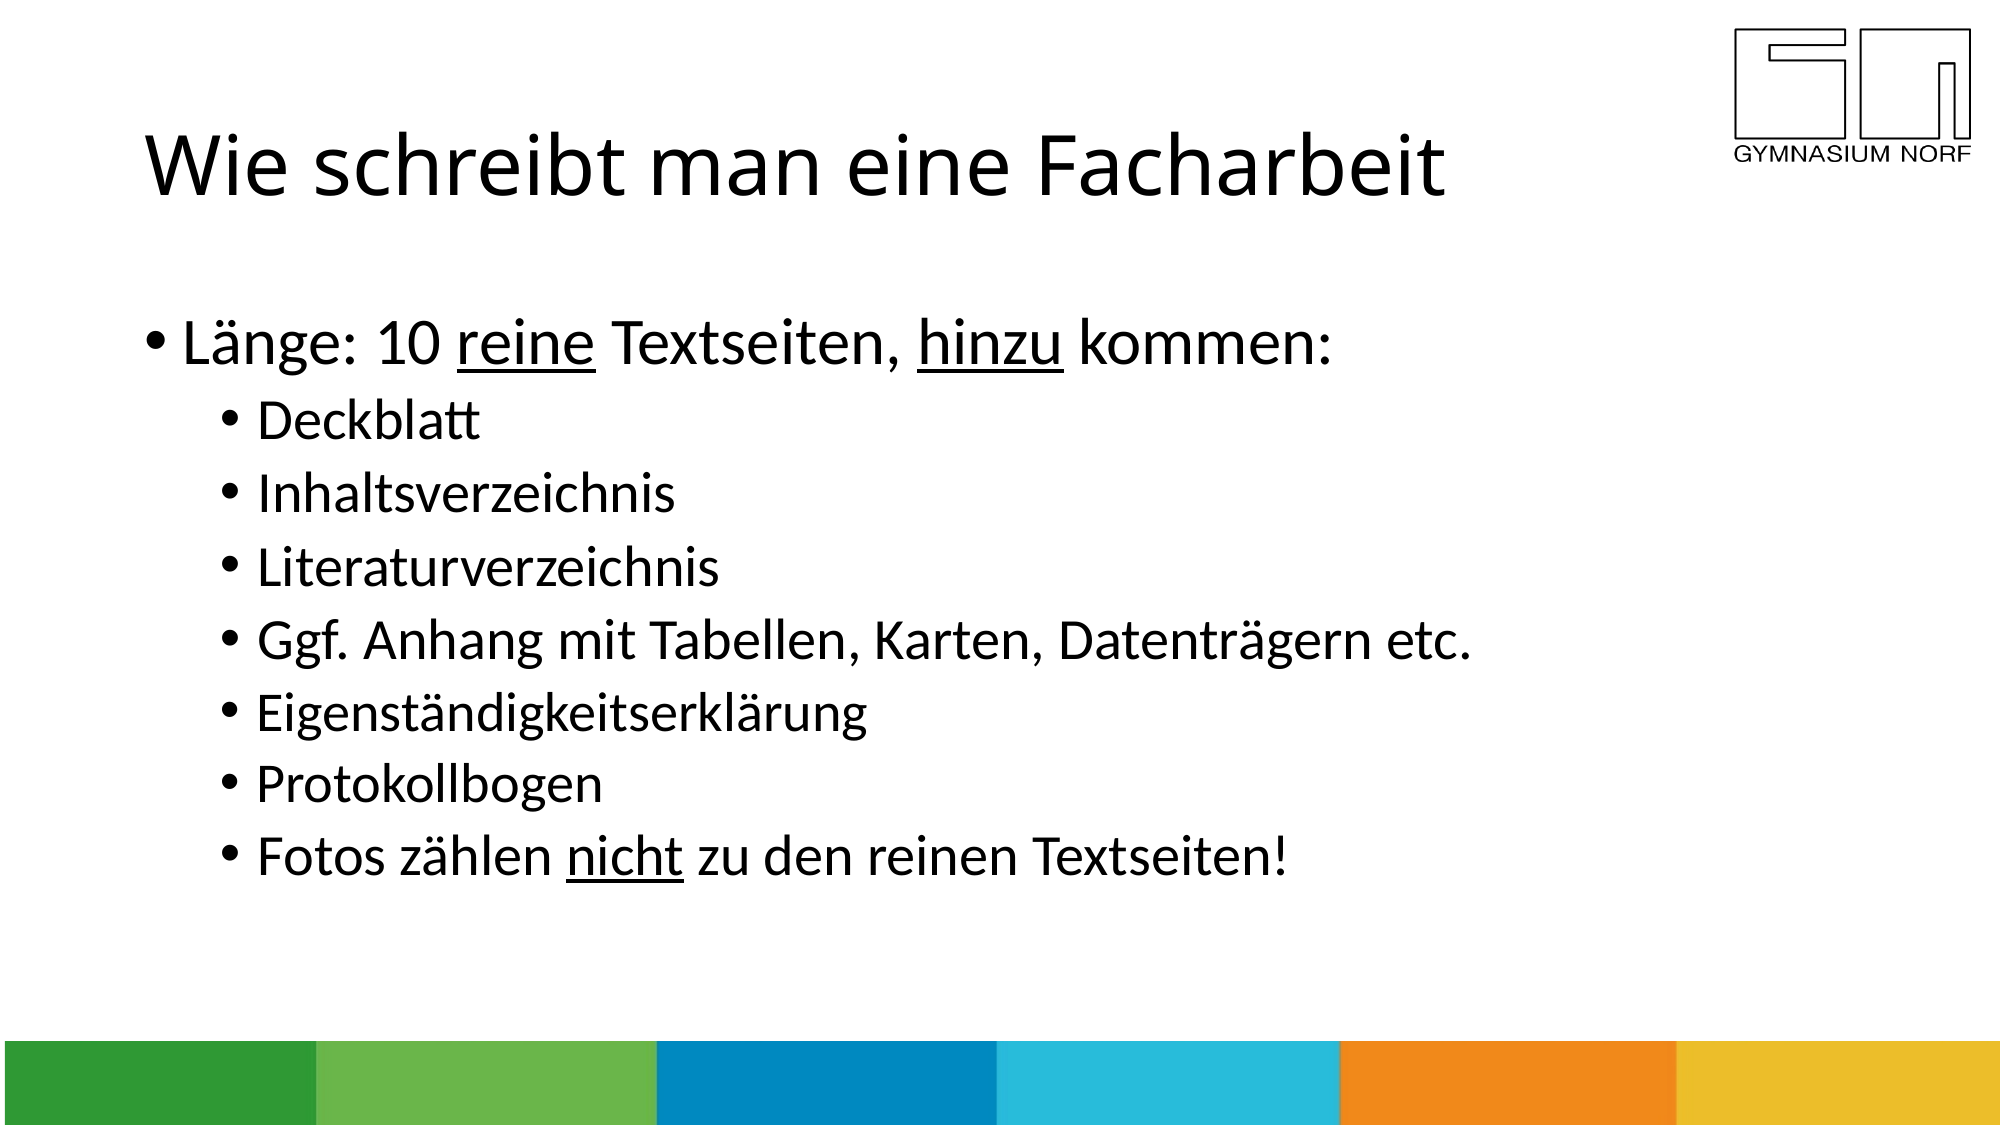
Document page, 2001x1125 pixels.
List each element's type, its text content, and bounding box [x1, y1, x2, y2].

title Wie schreibt man eine Facharbeit [136, 59, 1863, 278]
list Länge: 10 reine Textseiten, hinzu kommen: Deckblatt Inhaltsverzeichnis Literaturverzeichnis Ggf. Anhang mit Tabellen, Karten, Datenträgern etc. Eigenständigkeitserklärung Protokollbogen Fotos zählen nicht zu den reinen Textseiten! [136, 298, 1863, 1014]
picture [998, 1041, 2000, 1125]
picture [1733, 27, 1971, 162]
picture [4, 1041, 657, 1125]
